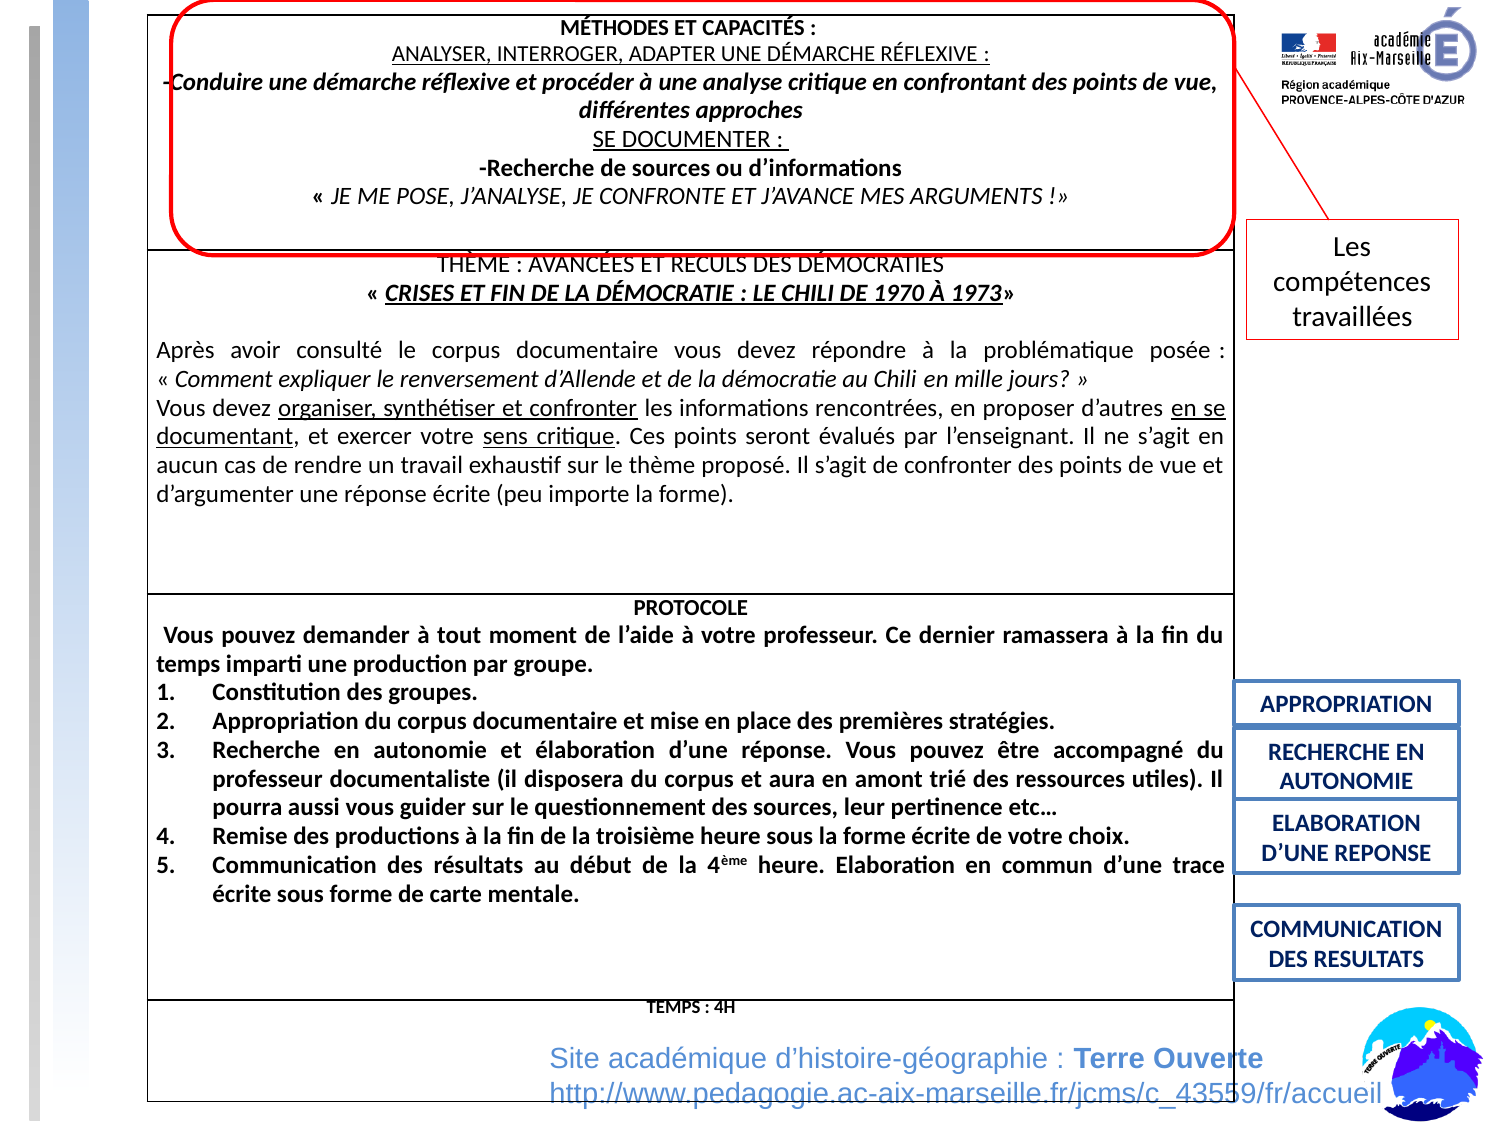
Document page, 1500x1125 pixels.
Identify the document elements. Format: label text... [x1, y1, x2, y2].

text_box RECHERCHE EN AUTONOMIE [1232, 726, 1461, 797]
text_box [1233, 66, 1329, 221]
text_box APPROPRIATION [1232, 679, 1461, 726]
text_box COMMUNICATION DES RESULTATS [1232, 903, 1461, 982]
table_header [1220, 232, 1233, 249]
text_box [168, 0, 1237, 258]
table_cell THÈME : AVANCÉES ET RECULS DES DÉMOCRATIES « CRISES ET FIN DE LA DÉMOCRATIE : LE CHILI DE 1970 À 1973» Après avoir consulté le corpus documentaire vous devez répondre à la problématique posée : « Comment expliquer le renversement d’Allende et de la démocratie au Chili en mille jours? » Vous devez organiser, synthétiser et confronter les informations rencontrées, en proposer d’autres en se documentant, et exercer votre sens critique. Ces points seront évalués par l’enseignant. Il ne s’agit en aucun cas de rendre un travail exhaustif sur le thème proposé. Il s’agit de confronter des points de vue et d’argumenter une réponse écrite (peu importe la forme). [148, 251, 1233, 593]
text_box ELABORATION D’UNE REPONSE [1232, 797, 1461, 875]
picture [1360, 1006, 1484, 1122]
text_box [27, 24, 42, 1122]
table_cell PROTOCOLE Vous pouvez demander à tout moment de l’aide à votre professeur. Ce dernier ramassera à la fin du temps imparti une production par groupe. Constitution des groupes. Appropriation du corpus documentaire et mise en place des premières stratégies. Recherche en autonomie et élaboration d’une réponse. Vous pouvez être accompagné du professeur documentaliste (il disposera du corpus et aura en amont trié des ressources utiles). Il pourra aussi vous guider sur le questionnement des sources, leur pertinence etc… Remise des productions à la fin de la troisième heure sous la forme écrite de votre choix. Communication des résultats au début de la 4ème heure. Elaboration en commun d’une trace écrite sous forme de carte mentale. [148, 595, 1233, 999]
text_box Site académique d’histoire-géographie : Terre Ouverte http://www.pedagogie.ac-aix-marseille.fr/jcms/c_43559/fr/accueil [534, 1031, 1355, 1117]
table_header MÉTHODES ET CAPACITÉS : ANALYSER, INTERROGER, ADAPTER UNE DÉMARCHE RÉFLEXIVE : -Conduire une démarche réflexive et procéder à une analyse critique en confrontant des points de vue, différentes approches SE DOCUMENTER : -Recherche de sources ou d’informations « JE ME POSE, J’ANALYSE, JE CONFRONTE ET J’AVANCE MES ARGUMENTS !» [148, 16, 186, 249]
table_cell TEMPS : 4H [148, 1001, 1233, 1101]
text_box [51, 0, 91, 1096]
text_box Les compétences travaillées [1246, 219, 1459, 340]
picture [1269, 0, 1484, 114]
